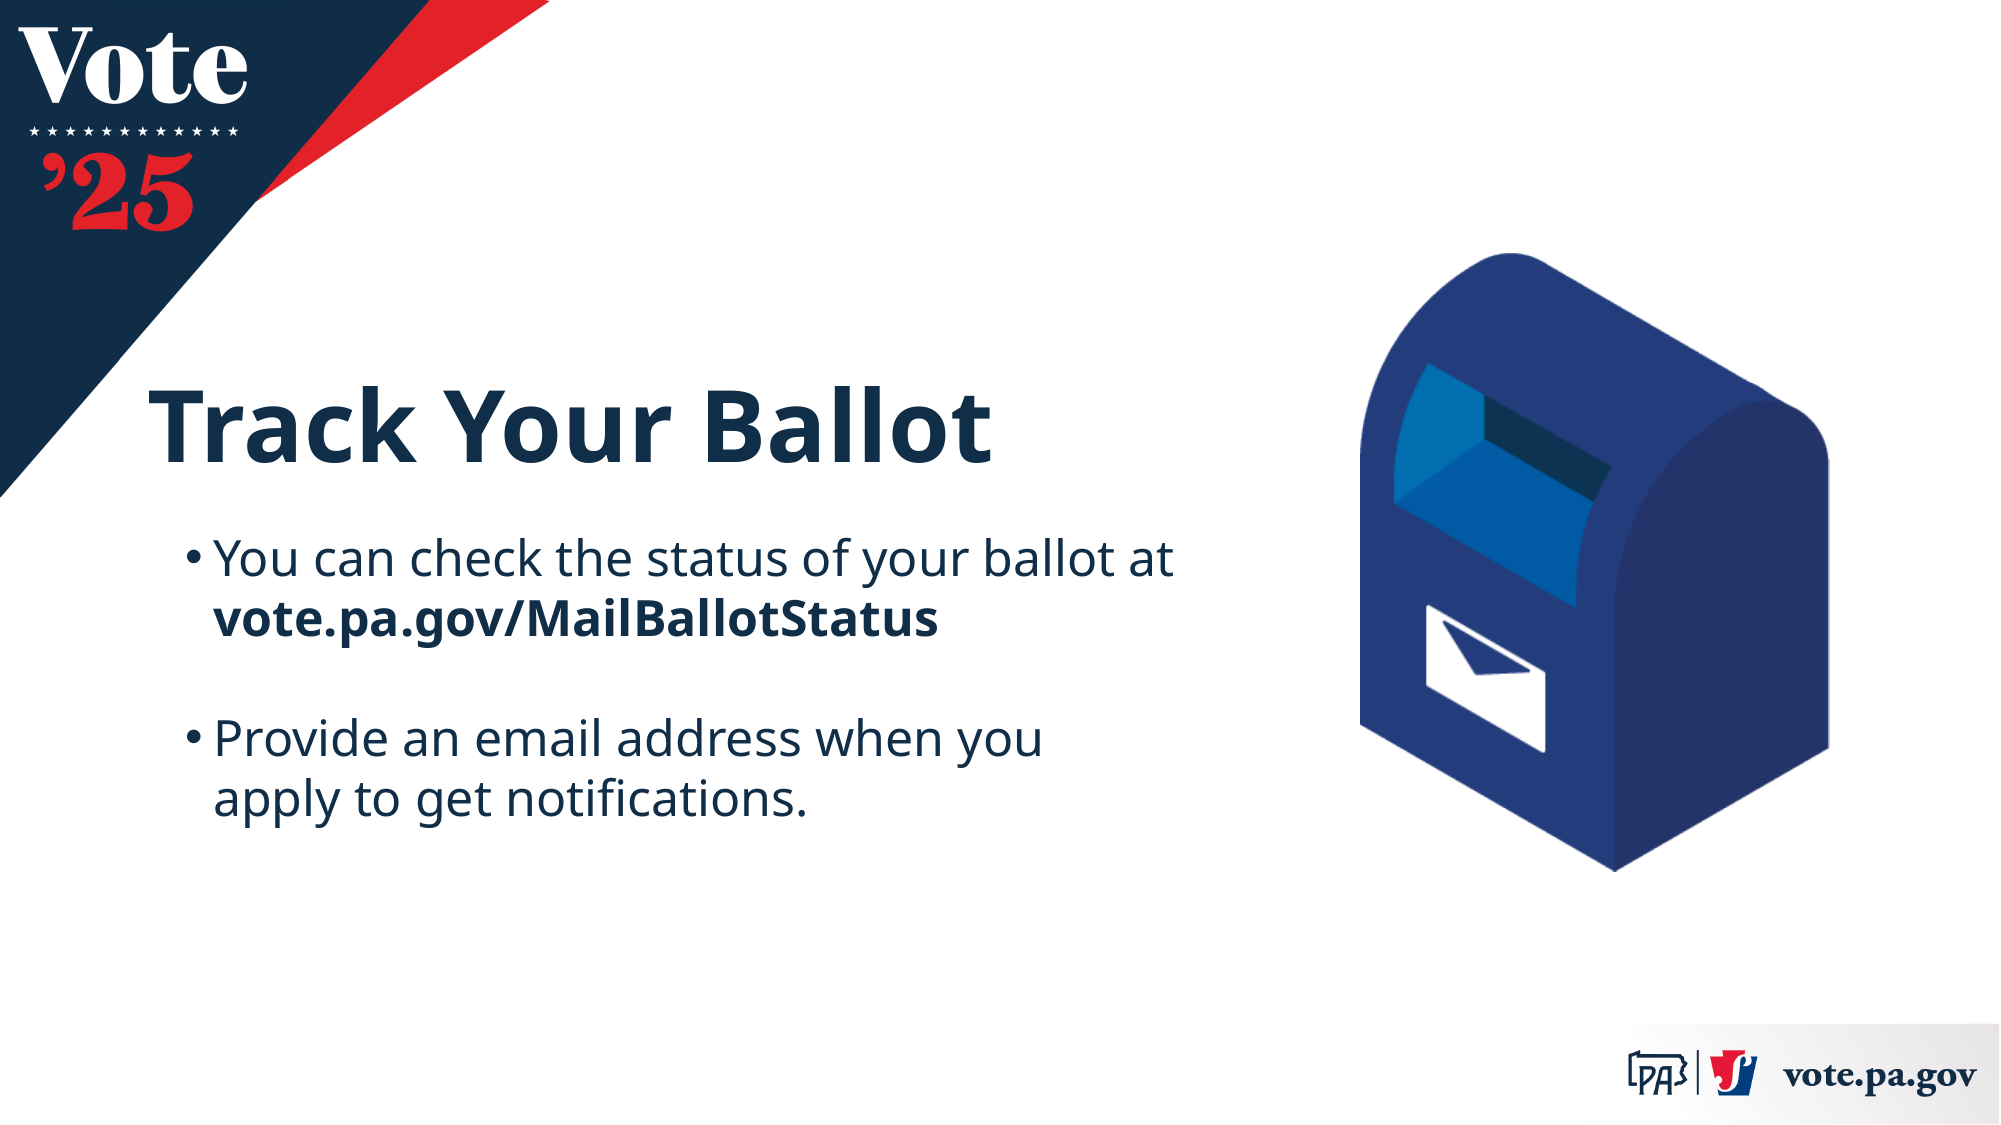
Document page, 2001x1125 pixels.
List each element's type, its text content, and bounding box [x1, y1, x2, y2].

picture [0, 0, 591, 539]
picture [1359, 253, 1831, 872]
picture [1467, 919, 2000, 1125]
text_box Track Your Ballot [132, 368, 1311, 519]
text_box You can check the status of your ballot at vote.pa.gov/MailBallotStatus Provide an email address when you apply to get notifications. [170, 518, 1194, 834]
